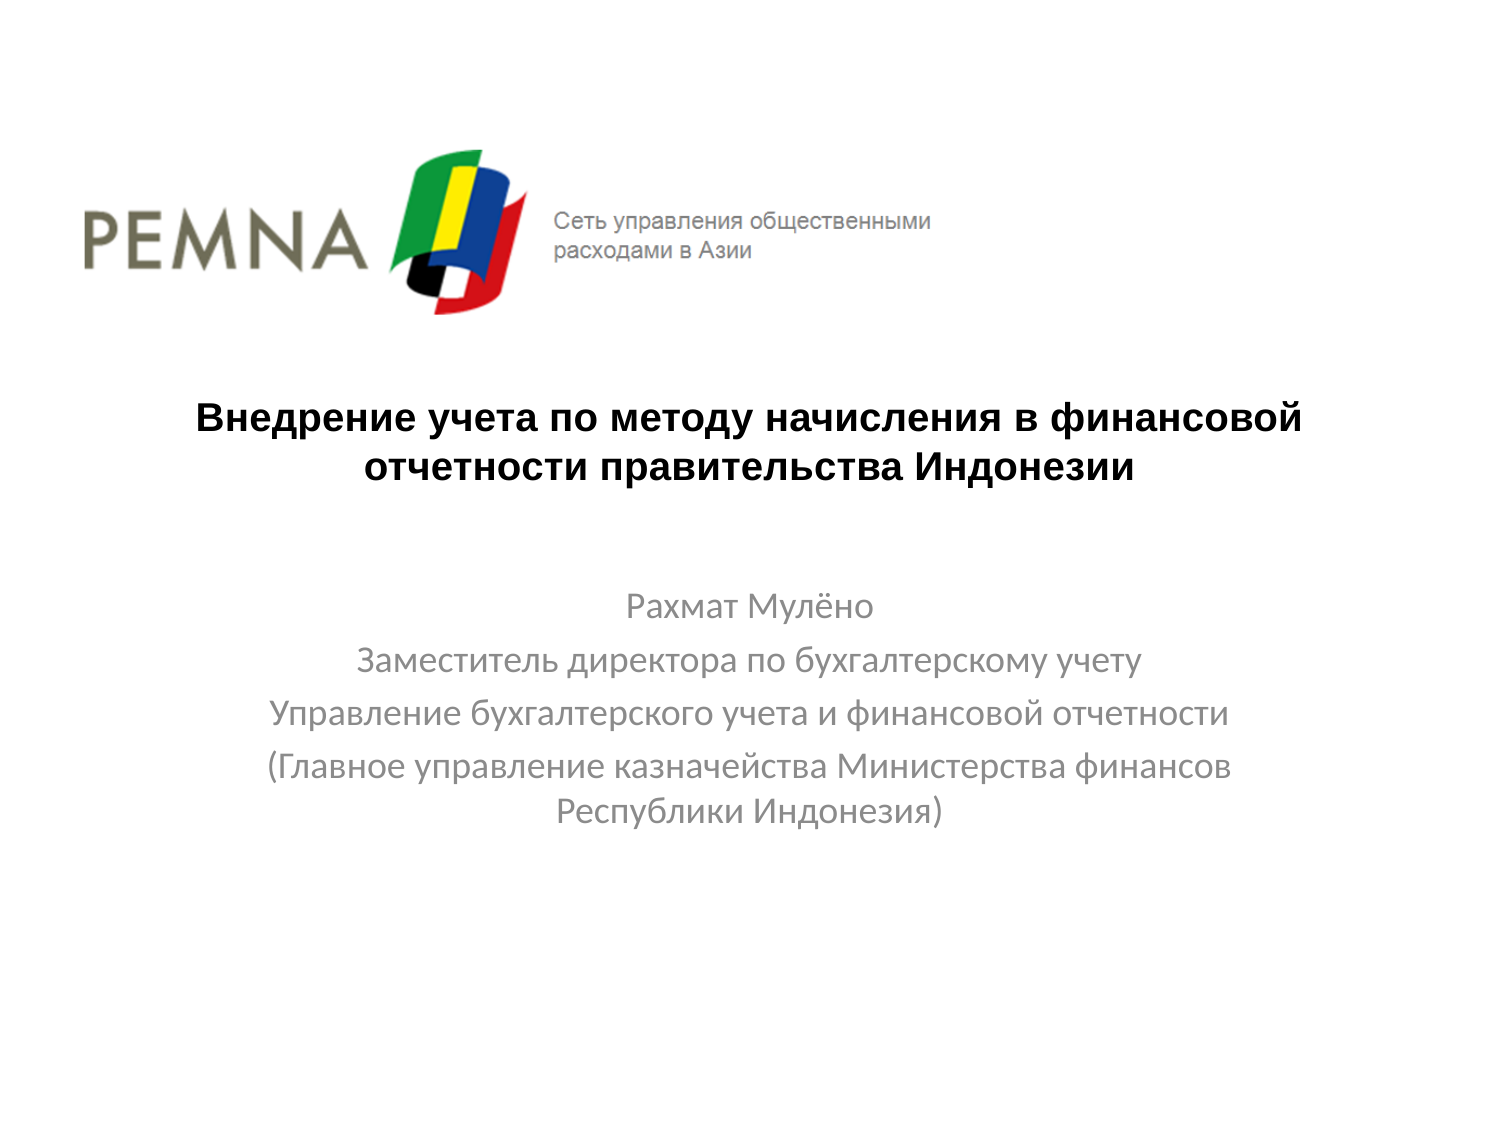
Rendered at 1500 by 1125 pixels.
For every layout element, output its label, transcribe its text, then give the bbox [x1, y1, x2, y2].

picture [78, 140, 936, 324]
subtitle Рахмат Мулёно Заместитель директора по бухгалтерскому учету Управление бухгалтерского учета и финансовой отчетности (Главное управление казначейства Министерства финансов Республики Индонезия) [187, 573, 1313, 841]
title Внедрение учета по методу начисления в финансовой отчетности правительства Индонезии [172, 368, 1328, 512]
